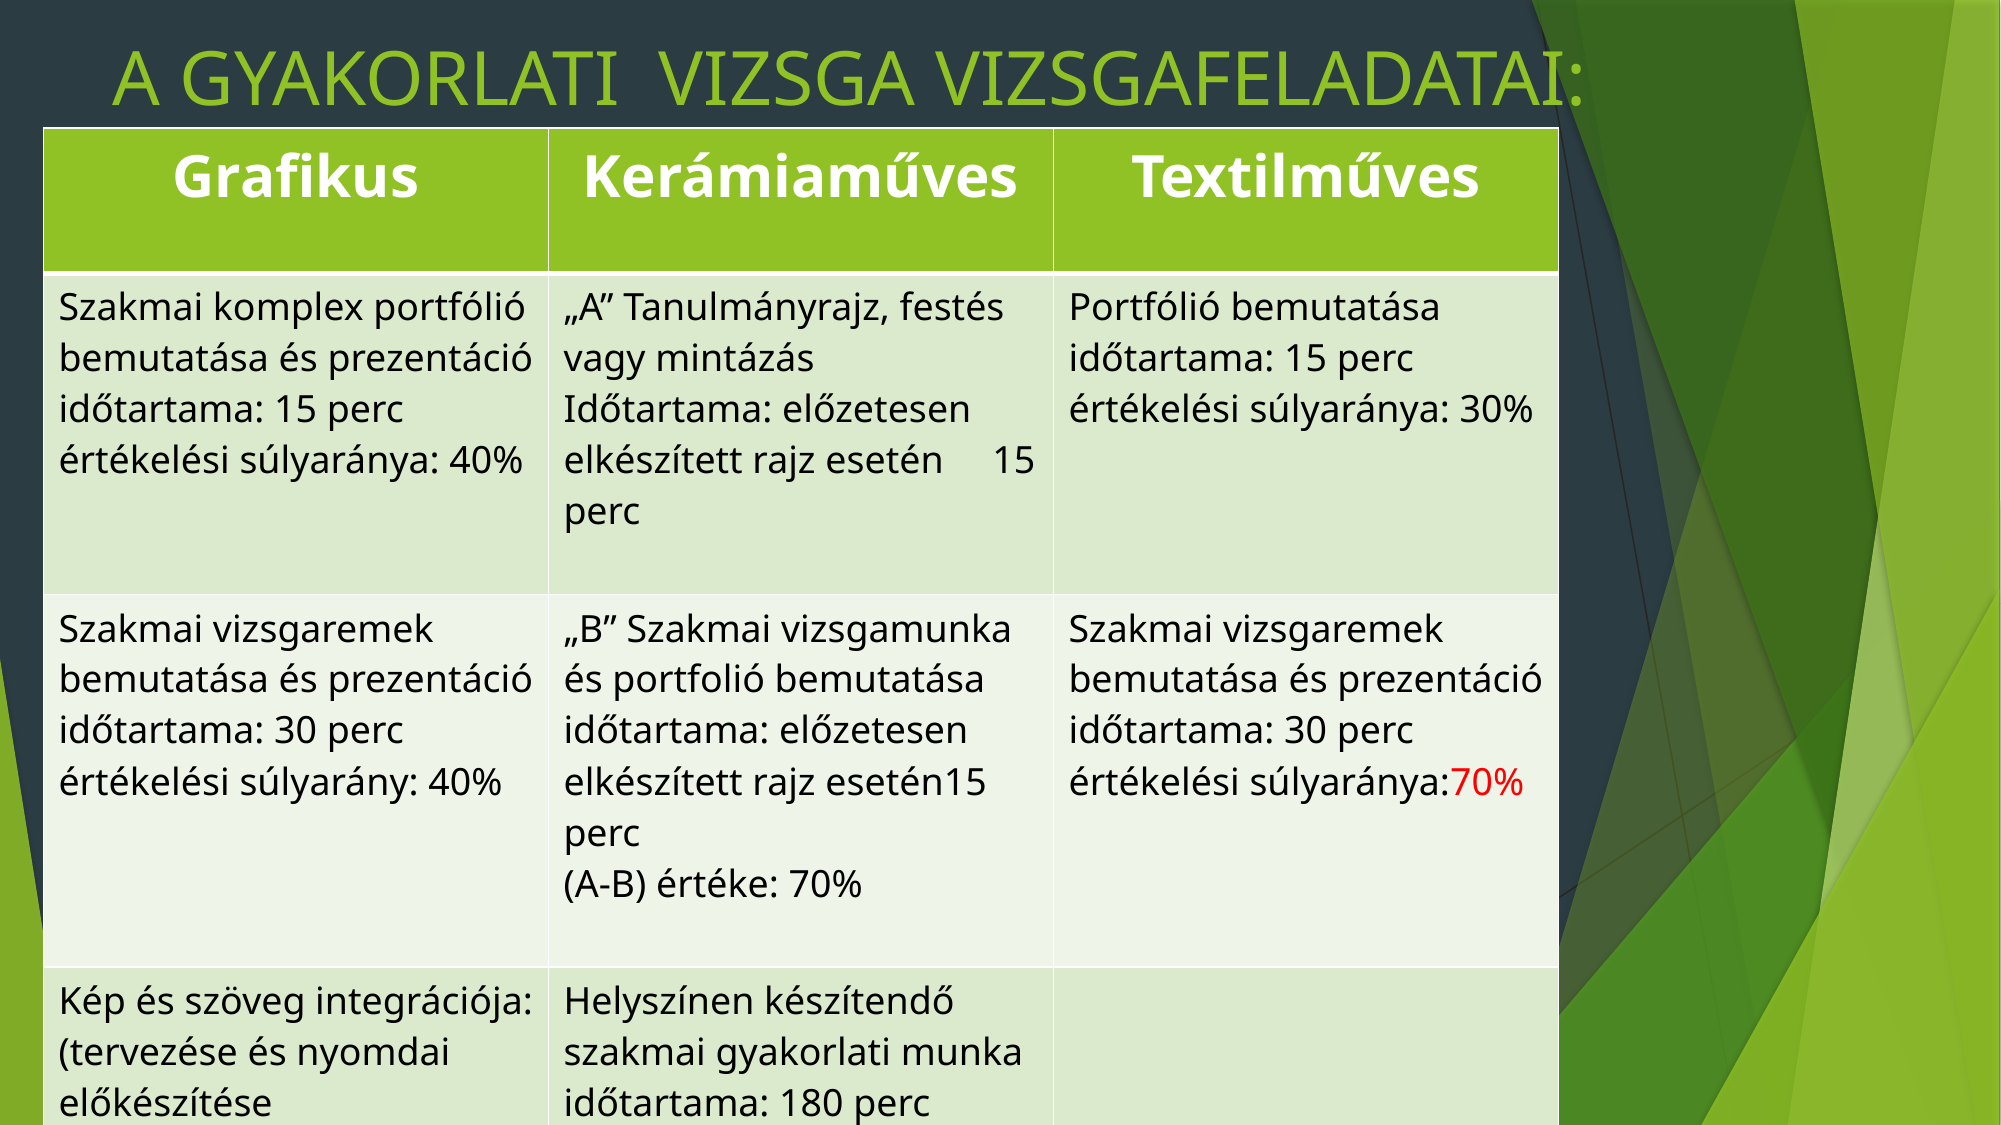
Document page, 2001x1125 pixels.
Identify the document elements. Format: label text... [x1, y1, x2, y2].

title A GYAKORLATI VIZSGA VIZSGAFELADATAI: [97, 22, 1613, 158]
table_cell Portfólió bemutatása időtartama: 15 perc értékelési súlyaránya: 30% [1054, 276, 1558, 594]
table_cell Szakmai vizsgaremek bemutatása és prezentáció időtartama: 30 perc értékelési súlyaránya:70% [1054, 595, 1558, 966]
table_header Kerámiaműves [549, 129, 1053, 271]
table_header Textilműves [1054, 129, 1558, 271]
table_cell [1054, 968, 1558, 1125]
table_cell „A” Tanulmányrajz, festés vagy mintázás Időtartama: előzetesen elkészített rajz esetén 15 perc [549, 276, 1053, 594]
table_cell Kép és szöveg integrációja: (tervezése és nyomdai előkészítése számítógéppel) időtartama: 120 perc értékelési súlyaránya: 20% [44, 968, 548, 1125]
table_header Grafikus [44, 129, 548, 271]
table_cell „B” Szakmai vizsgamunka és portfolió bemutatása időtartama: előzetesen elkészített rajz esetén15 perc (A-B) értéke: 70% [549, 595, 1053, 966]
table_cell Szakmai vizsgaremek bemutatása és prezentáció időtartama: 30 perc értékelési súlyarány: 40% [44, 595, 548, 966]
table_cell Szakmai komplex portfólió bemutatása és prezentáció időtartama: 15 perc értékelési súlyaránya: 40% [44, 276, 548, 594]
table_cell Helyszínen készítendő szakmai gyakorlati munka időtartama: 180 perc értékelési súlyaránya: 30% [549, 968, 1053, 1125]
